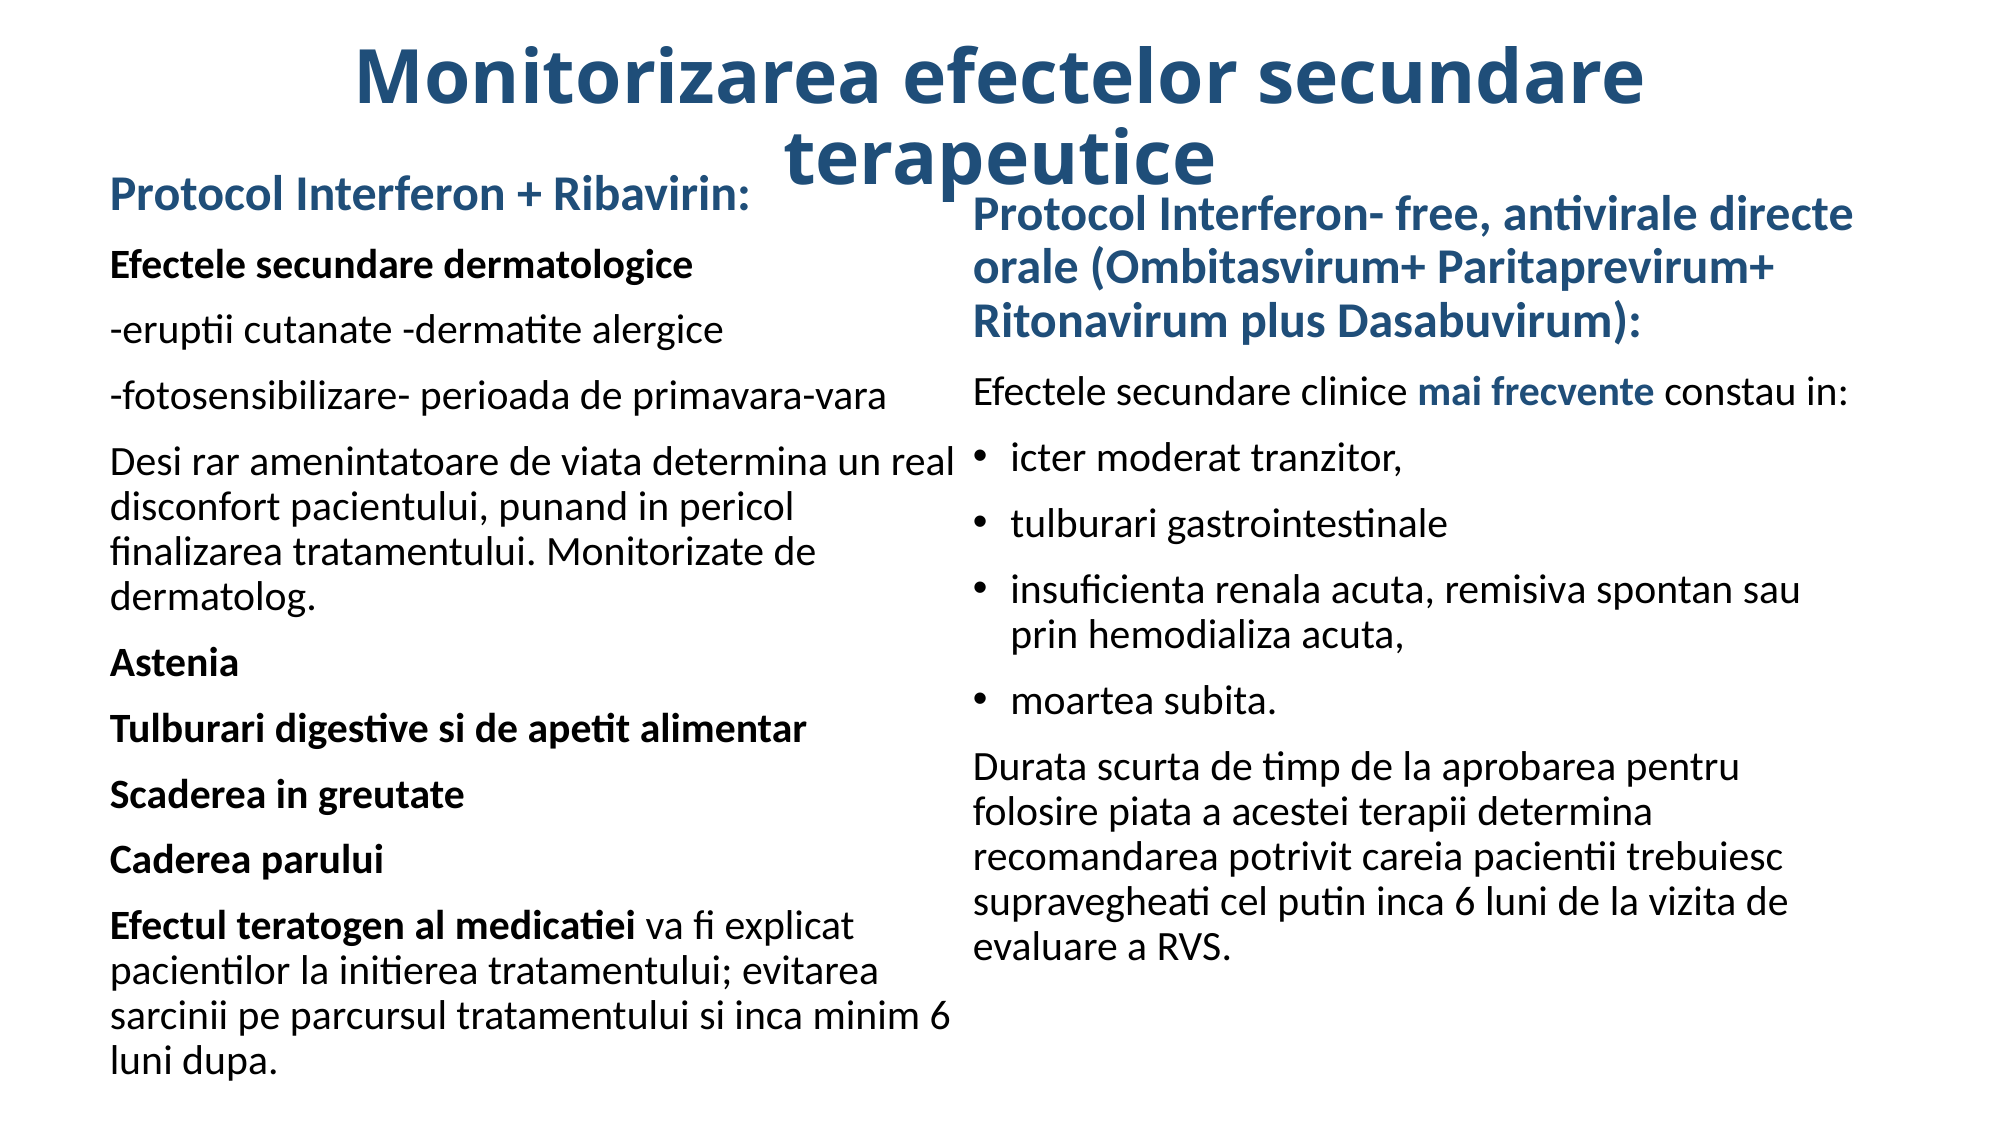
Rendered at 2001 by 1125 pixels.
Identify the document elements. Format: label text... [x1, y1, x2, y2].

title Monitorizarea efectelor secundare terapeutice [137, 11, 1863, 179]
list Protocol Interferon + Ribavirin: Efectele secundare dermatologice -eruptii cutanate -dermatite alergice -fotosensibilizare- perioada de primavara-vara Desi rar amenintatoare de viata determina un real disconfort pacientului, punand in pericol finalizarea tratamentului. Monitorizate de dermatolog. Astenia Tulburari digestive si de apetit alimentar Scaderea in greutate Caderea parului Efectul teratogen al medicatiei va fi explicat pacientilor la initierea tratamentului; evitarea sarcinii pe parcursul tratamentului si inca minim 6 luni dupa. [94, 159, 980, 1084]
list Protocol Interferon- free, antivirale directe orale (Ombitasvirum+ Paritaprevirum+ Ritonavirum plus Dasabuvirum): Efectele secundare clinice mai frecvente constau in: icter moderat tranzitor, tulburari gastrointestinale insuficienta renala acuta, remisiva spontan sau prin hemodializa acuta, moartea subita. Durata scurta de timp de la aprobarea pentru folosire piata a acestei terapii determina recomandarea potrivit careia pacientii trebuiesc supravegheati cel putin inca 6 luni de la vizita de evaluare a RVS. [957, 179, 1884, 1055]
